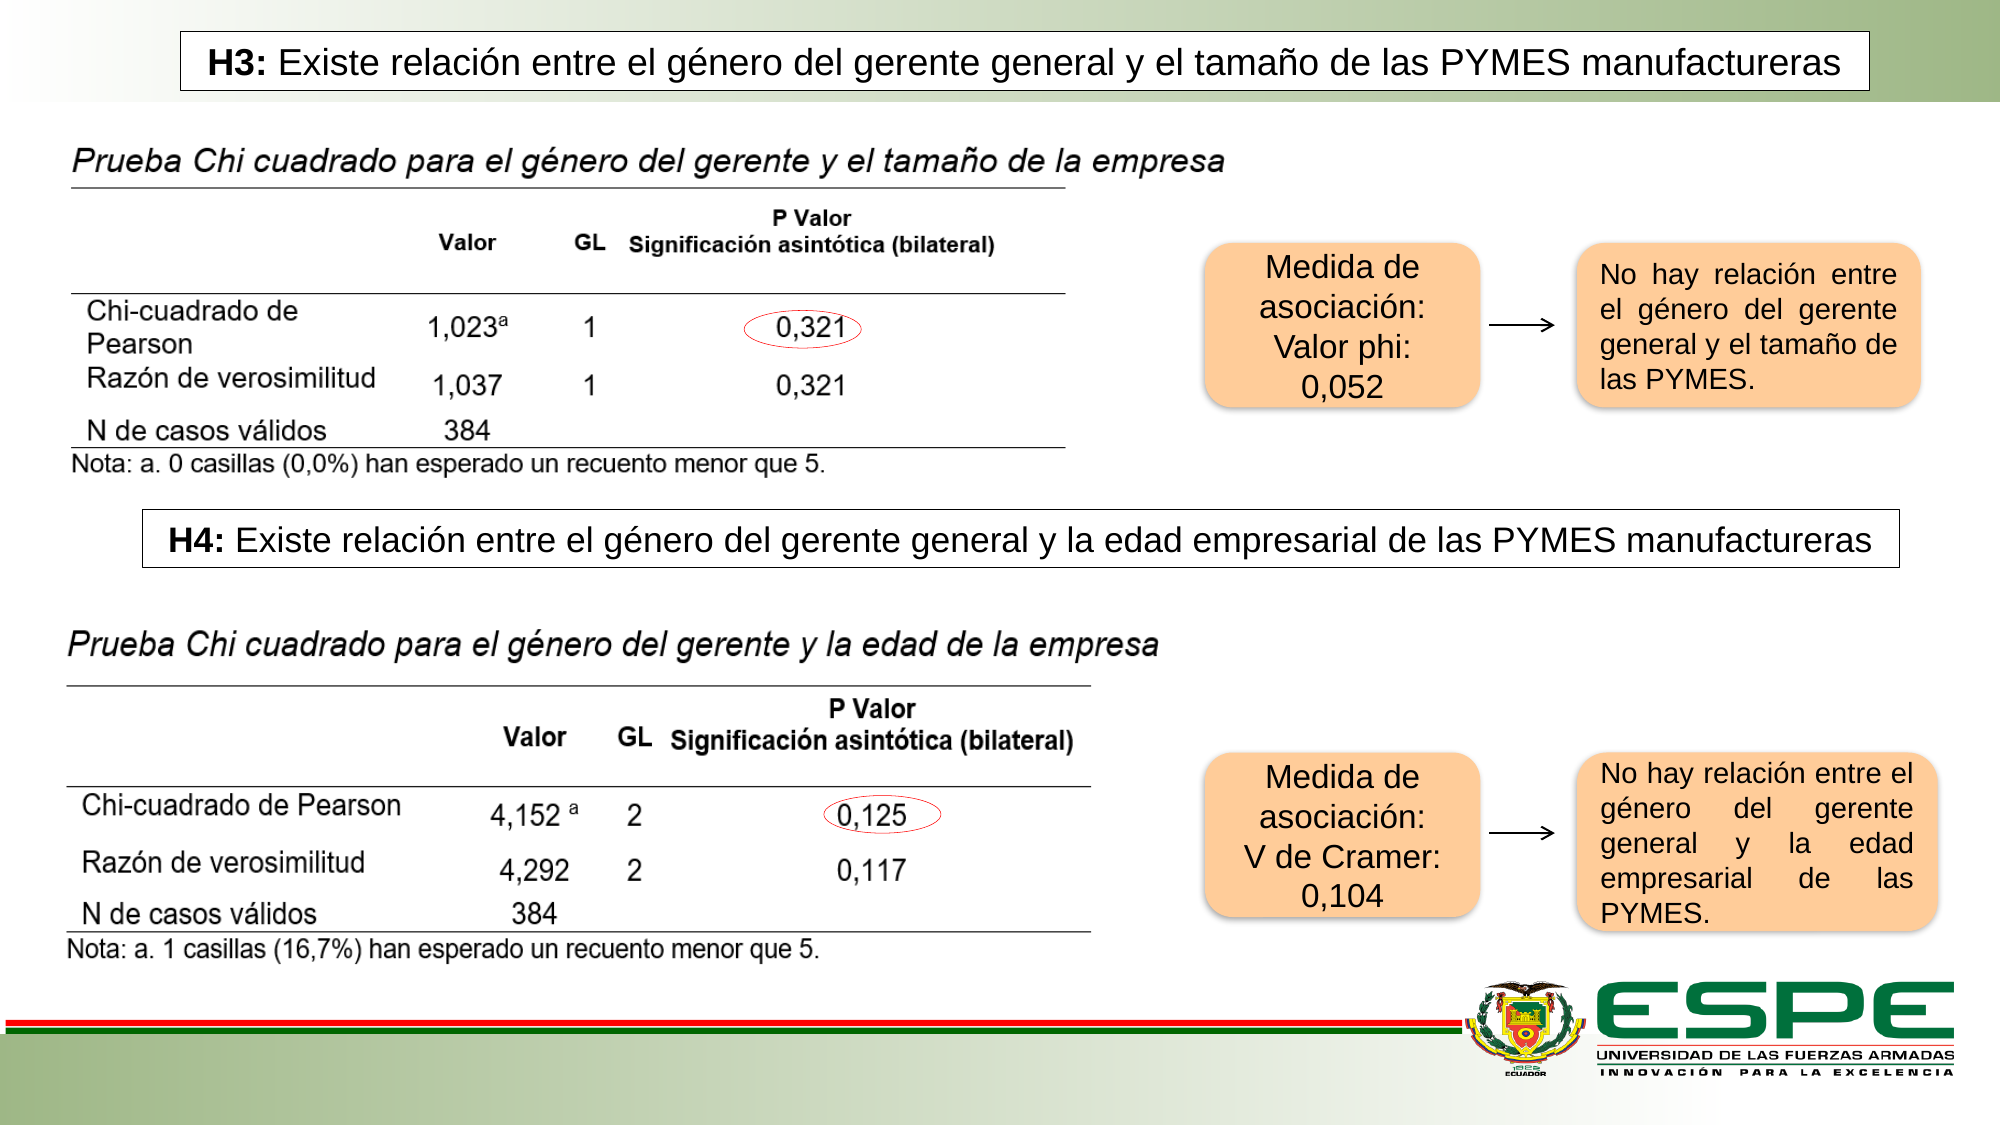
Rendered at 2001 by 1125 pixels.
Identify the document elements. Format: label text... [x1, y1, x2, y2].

picture [59, 116, 1237, 480]
text_box Medida de asociación: Valor phi: 0,052 [1242, 242, 1482, 409]
text_box H3: Existe relación entre el género del gerente general y el tamaño de las PYMES manufactureras [178, 29, 1872, 93]
text_box No hay relación entre el género del gerente general y el tamaño de las PYMES. [1576, 242, 1922, 409]
text_box No hay relación entre el género del gerente general y la edad empresarial de las PYMES. [1576, 751, 1939, 932]
text_box H4: Existe relación entre el género del gerente general y la edad empresarial de las PYMES manufactureras [140, 508, 1901, 569]
picture [59, 614, 1174, 977]
text_box Medida de asociación: V de Cramer: 0,104 [1204, 751, 1482, 918]
picture [1465, 981, 1954, 1076]
